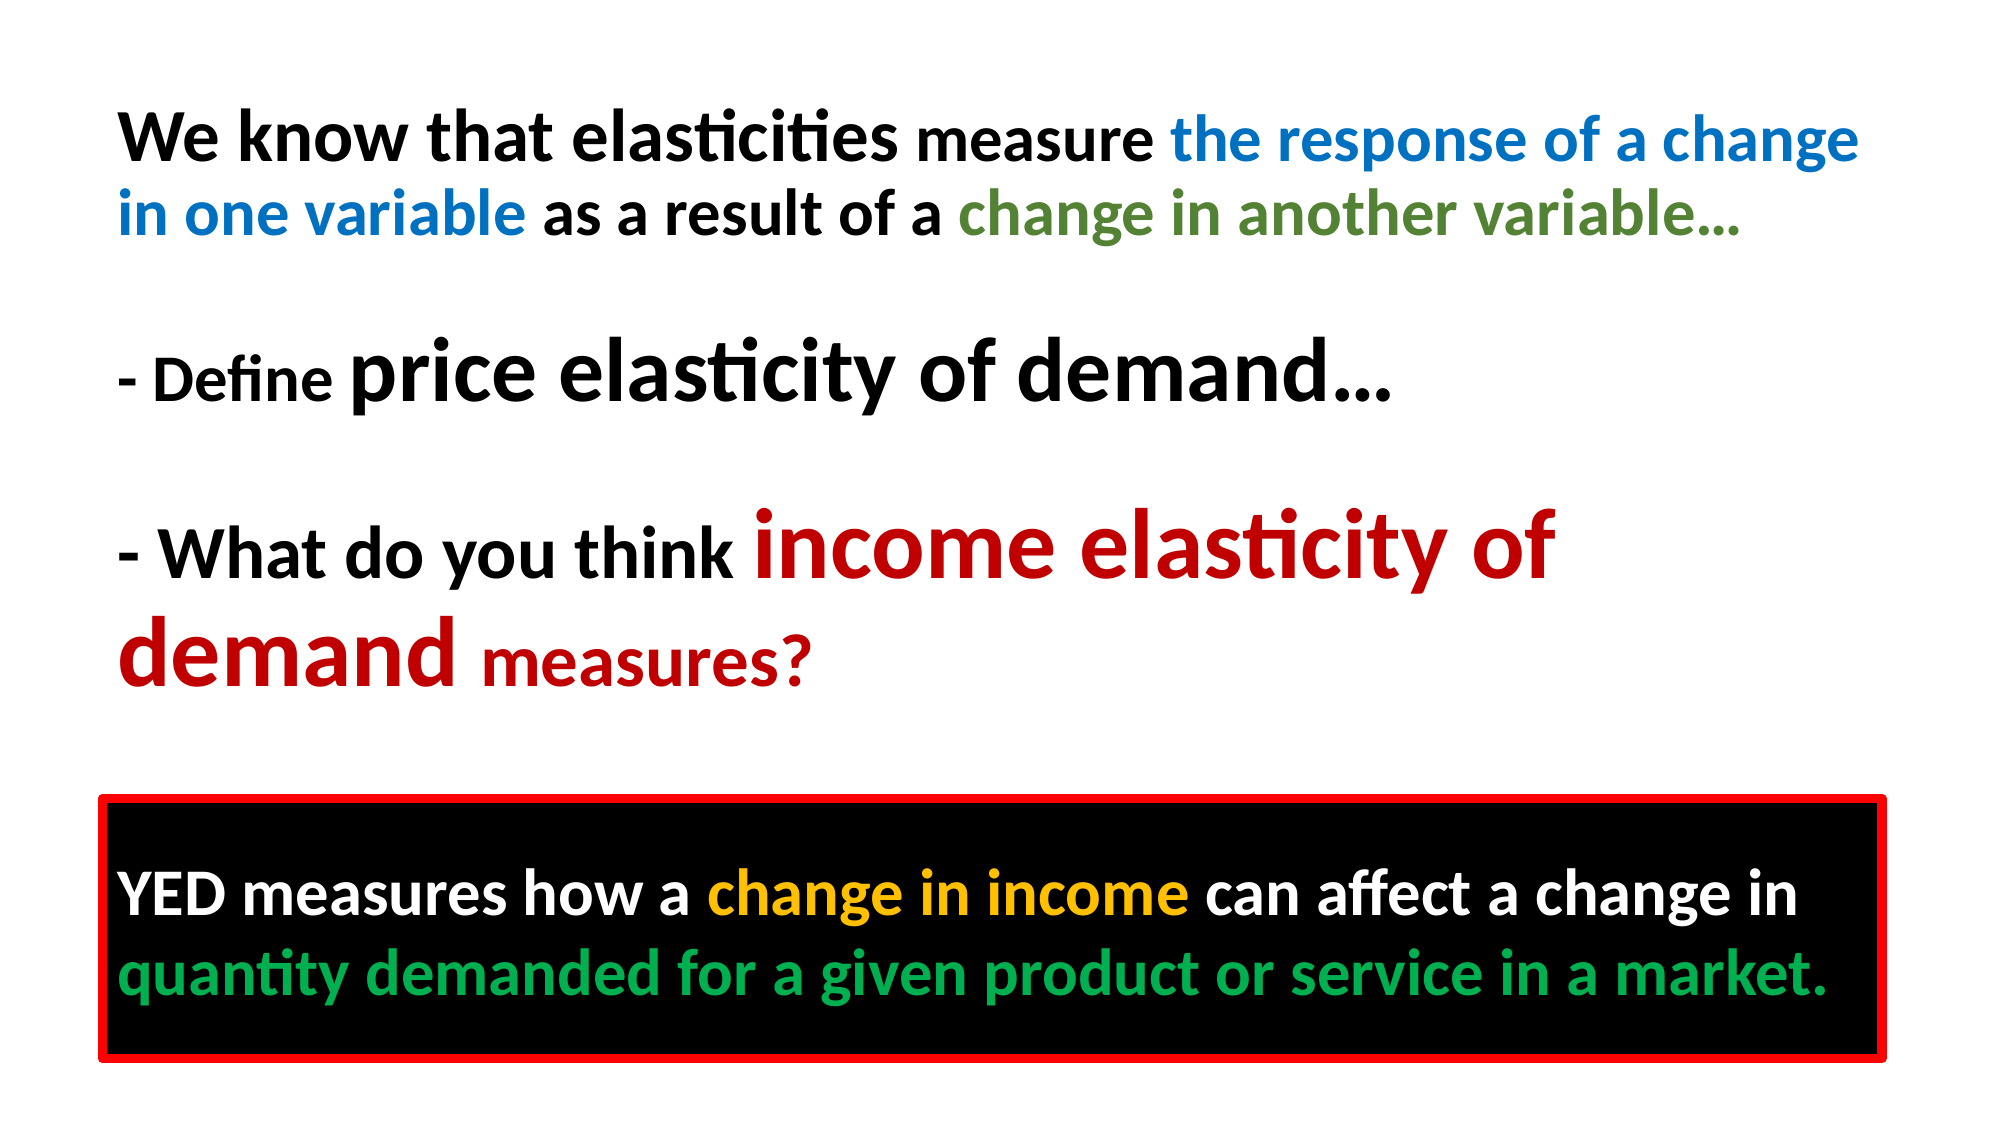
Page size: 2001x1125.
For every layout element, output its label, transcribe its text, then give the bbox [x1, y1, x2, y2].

text_box YED measures how a change in income can affect a change in quantity demanded for a given product or service in a market. [102, 798, 1882, 1059]
title We know that elasticities measure the response of a change in one variable as a result of a change in another variable… - Define price elasticity of demand… - What do you think income elasticity of demand measures? [102, 267, 1898, 716]
